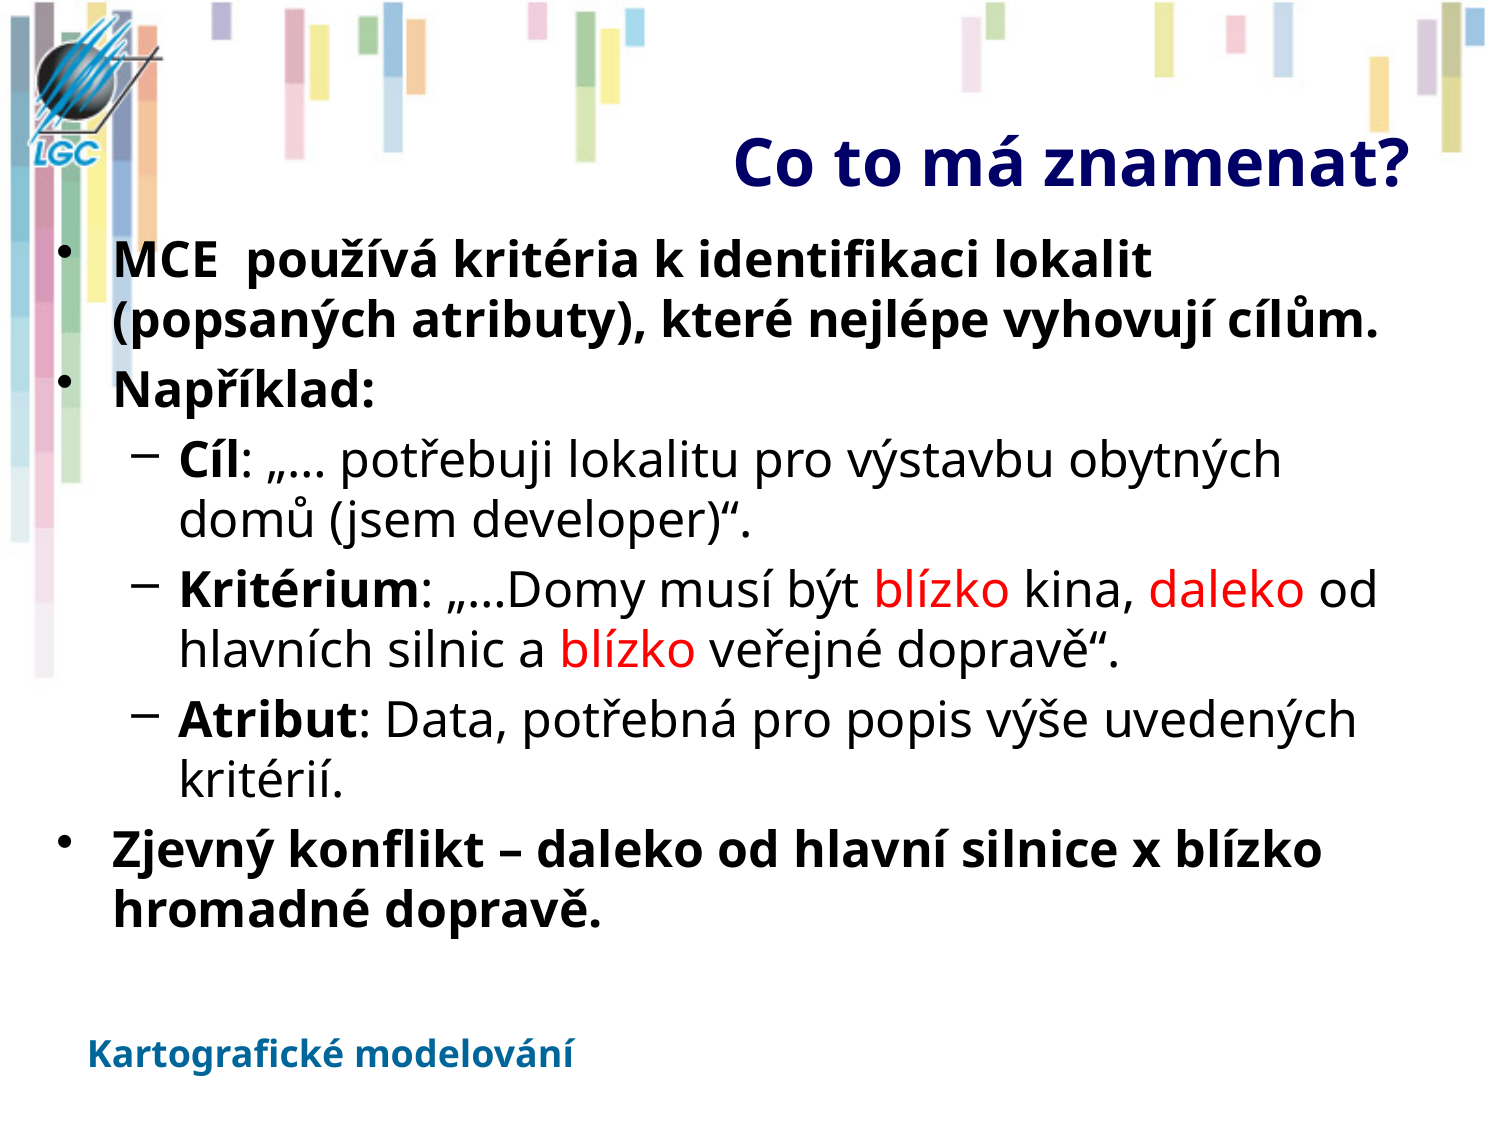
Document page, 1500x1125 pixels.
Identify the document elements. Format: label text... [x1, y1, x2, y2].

list MCE používá kritéria k identifikaci lokalit (popsaných atributy), které nejlépe vyhovují cílům. Například: Cíl: „… potřebuji lokalitu pro výstavbu obytných domů (jsem developer)“. Kritérium: „…Domy musí být blízko kina, daleko od hlavních silnic a blízko veřejné dopravě“. Atribut: Data, potřebná pro popis výše uvedených kritérií. Zjevný konflikt – daleko od hlavní silnice x blízko hromadné dopravě. [41, 220, 1447, 1071]
title Co to má znamenat? [182, 30, 1426, 210]
picture [0, 0, 1500, 1125]
